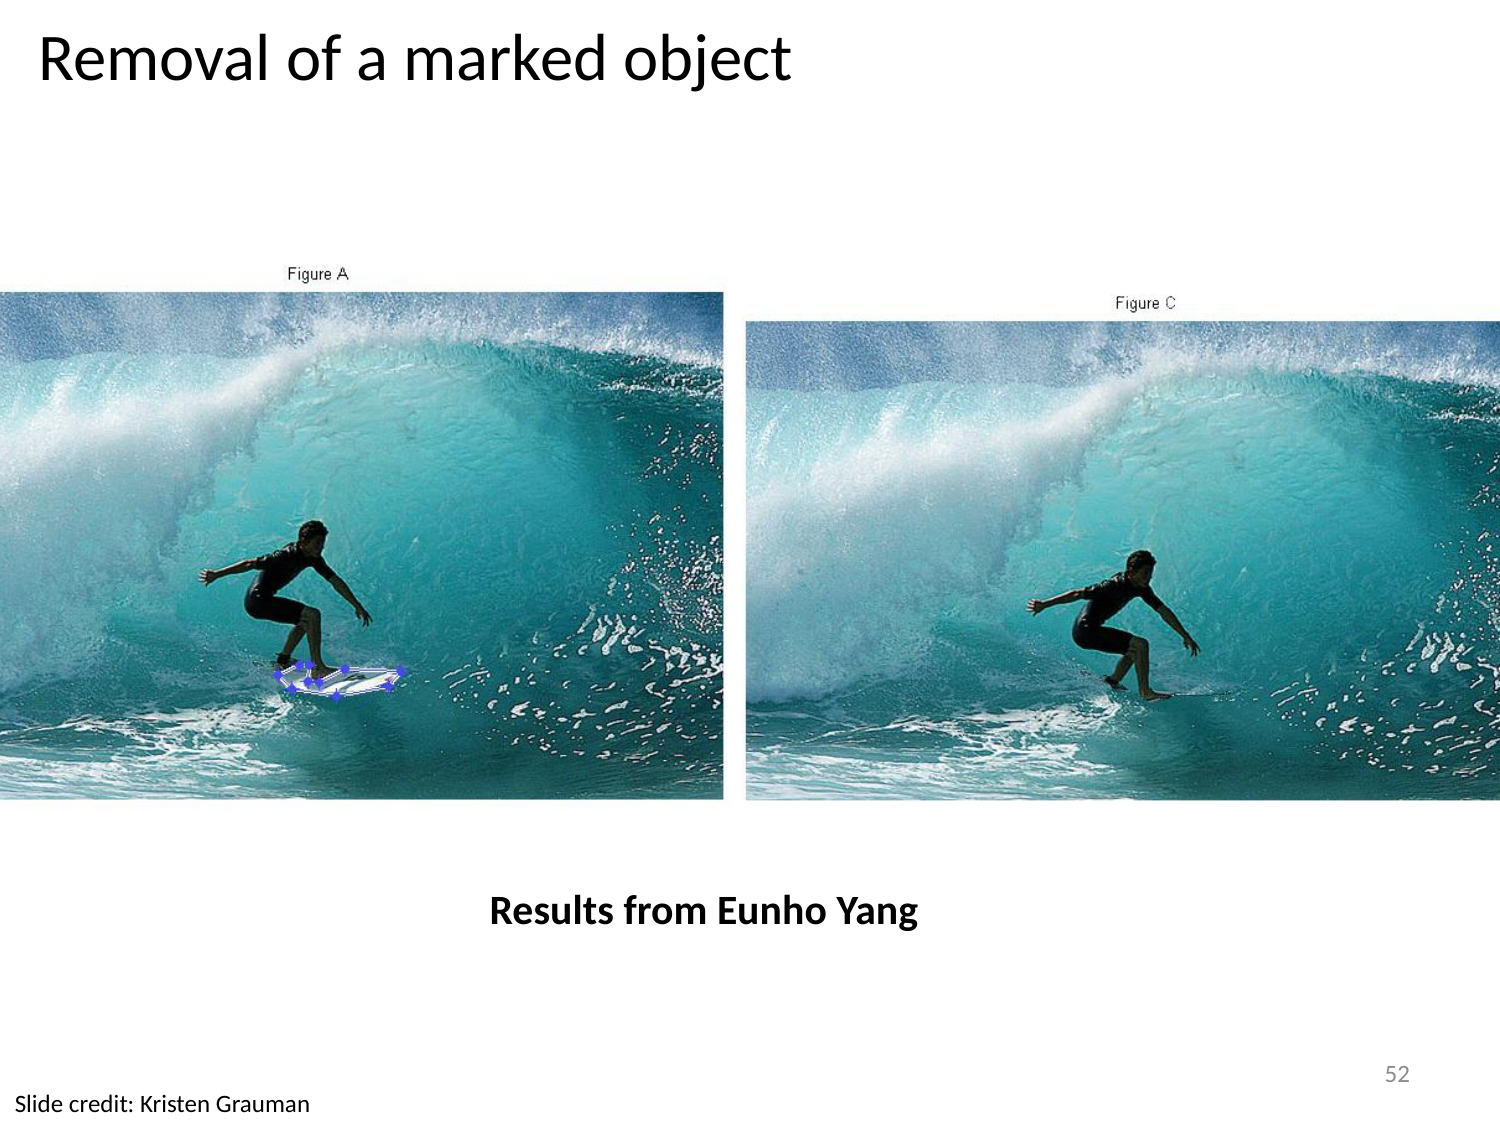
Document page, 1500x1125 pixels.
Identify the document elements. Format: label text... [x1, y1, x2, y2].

text_box Removal of a marked object [23, 5, 934, 101]
slide_number 52 [1074, 1042, 1425, 1103]
text_box Slide credit: Kristen Grauman [0, 1079, 413, 1125]
picture [0, 255, 1500, 870]
text_box Results from Eunho Yang [474, 877, 938, 940]
